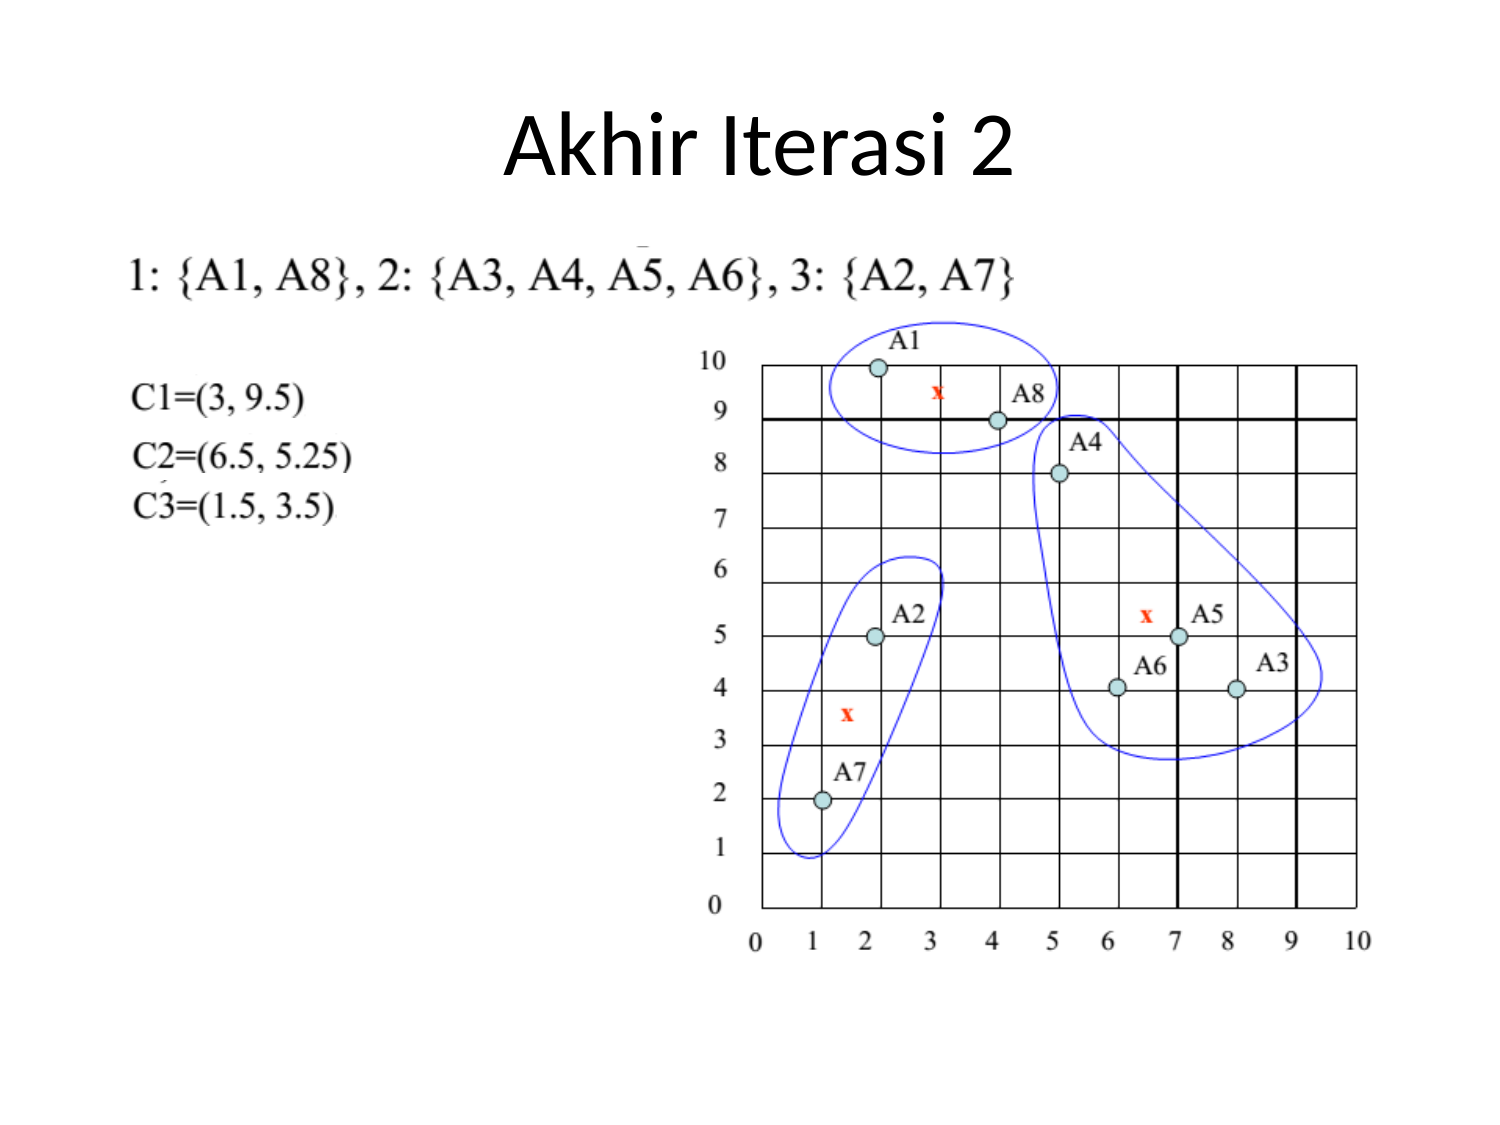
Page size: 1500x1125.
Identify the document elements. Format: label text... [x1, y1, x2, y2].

picture [128, 433, 353, 473]
picture [128, 245, 1014, 303]
picture [128, 374, 306, 418]
picture [128, 480, 337, 526]
title Akhir Iterasi 2 [75, 45, 1425, 233]
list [679, 304, 1390, 976]
